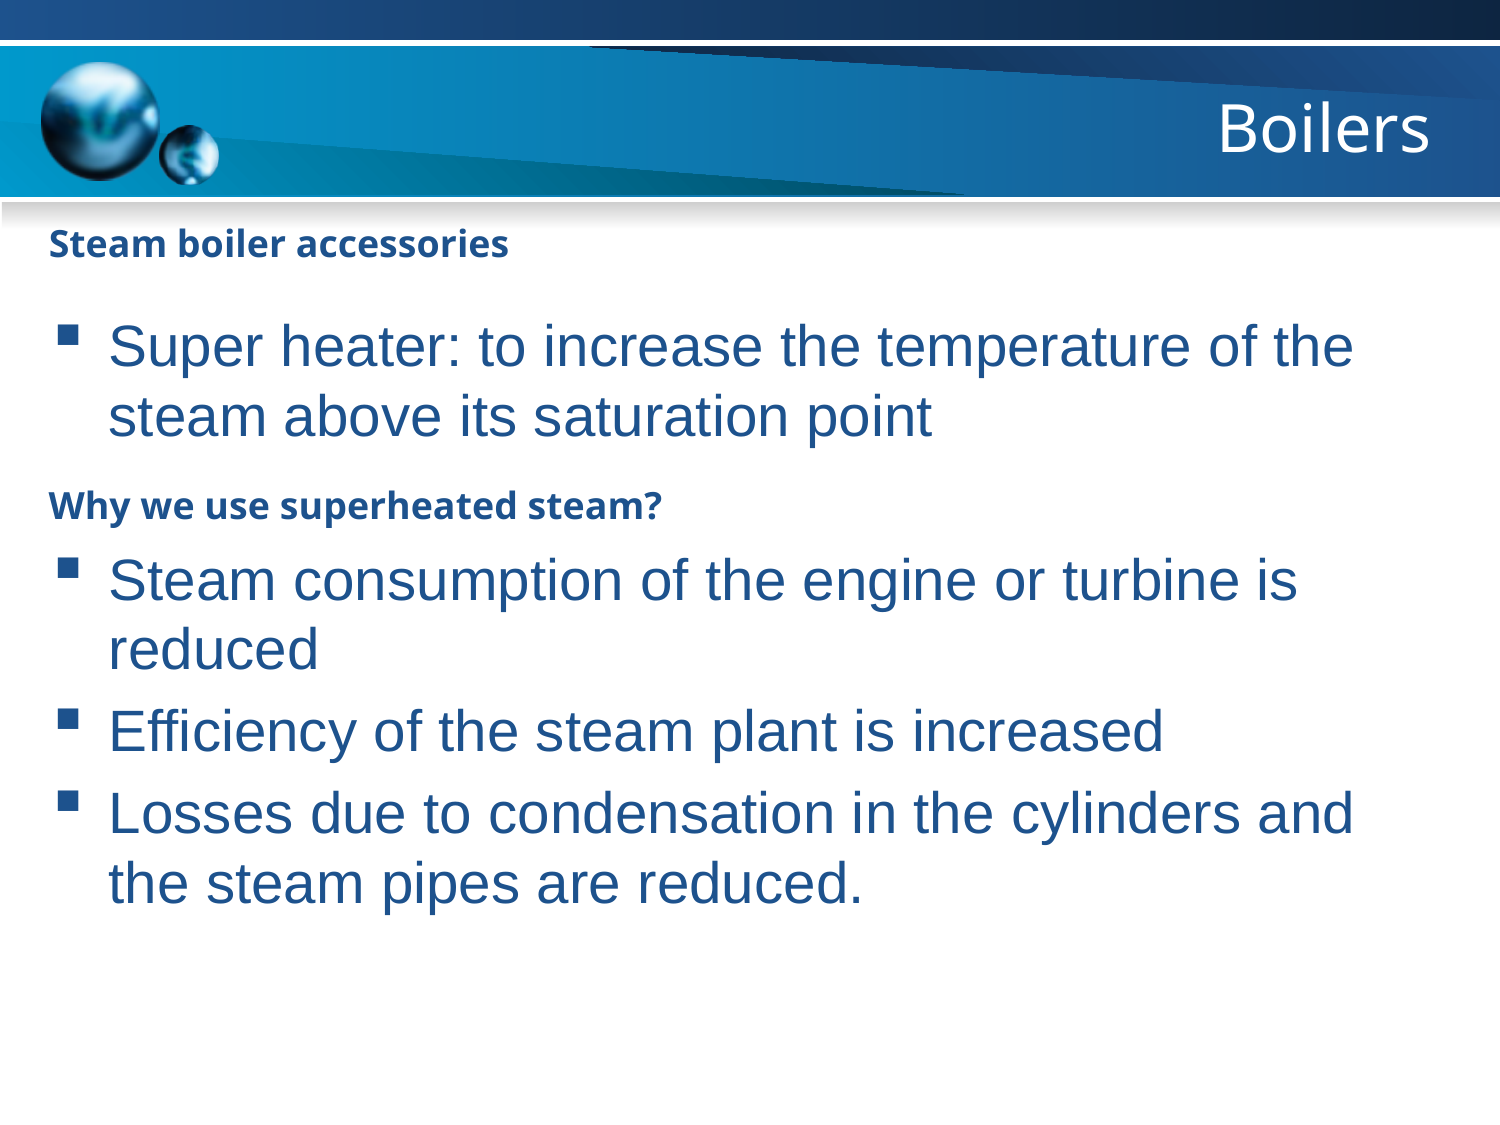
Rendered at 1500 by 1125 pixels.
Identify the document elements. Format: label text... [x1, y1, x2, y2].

title Boilers [194, 66, 1448, 185]
picture [160, 126, 194, 184]
text_box Steam boiler accessories [33, 212, 535, 273]
text_box Why we use superheated steam? [33, 474, 679, 535]
list Super heater: to increase the temperature of the steam above its saturation point Steam consumption of the engine or turbine is reduced Efficiency of the steam plant is increased Losses due to condensation in the cylinders and the steam pipes are reduced. [37, 300, 1388, 1044]
picture [42, 63, 159, 180]
